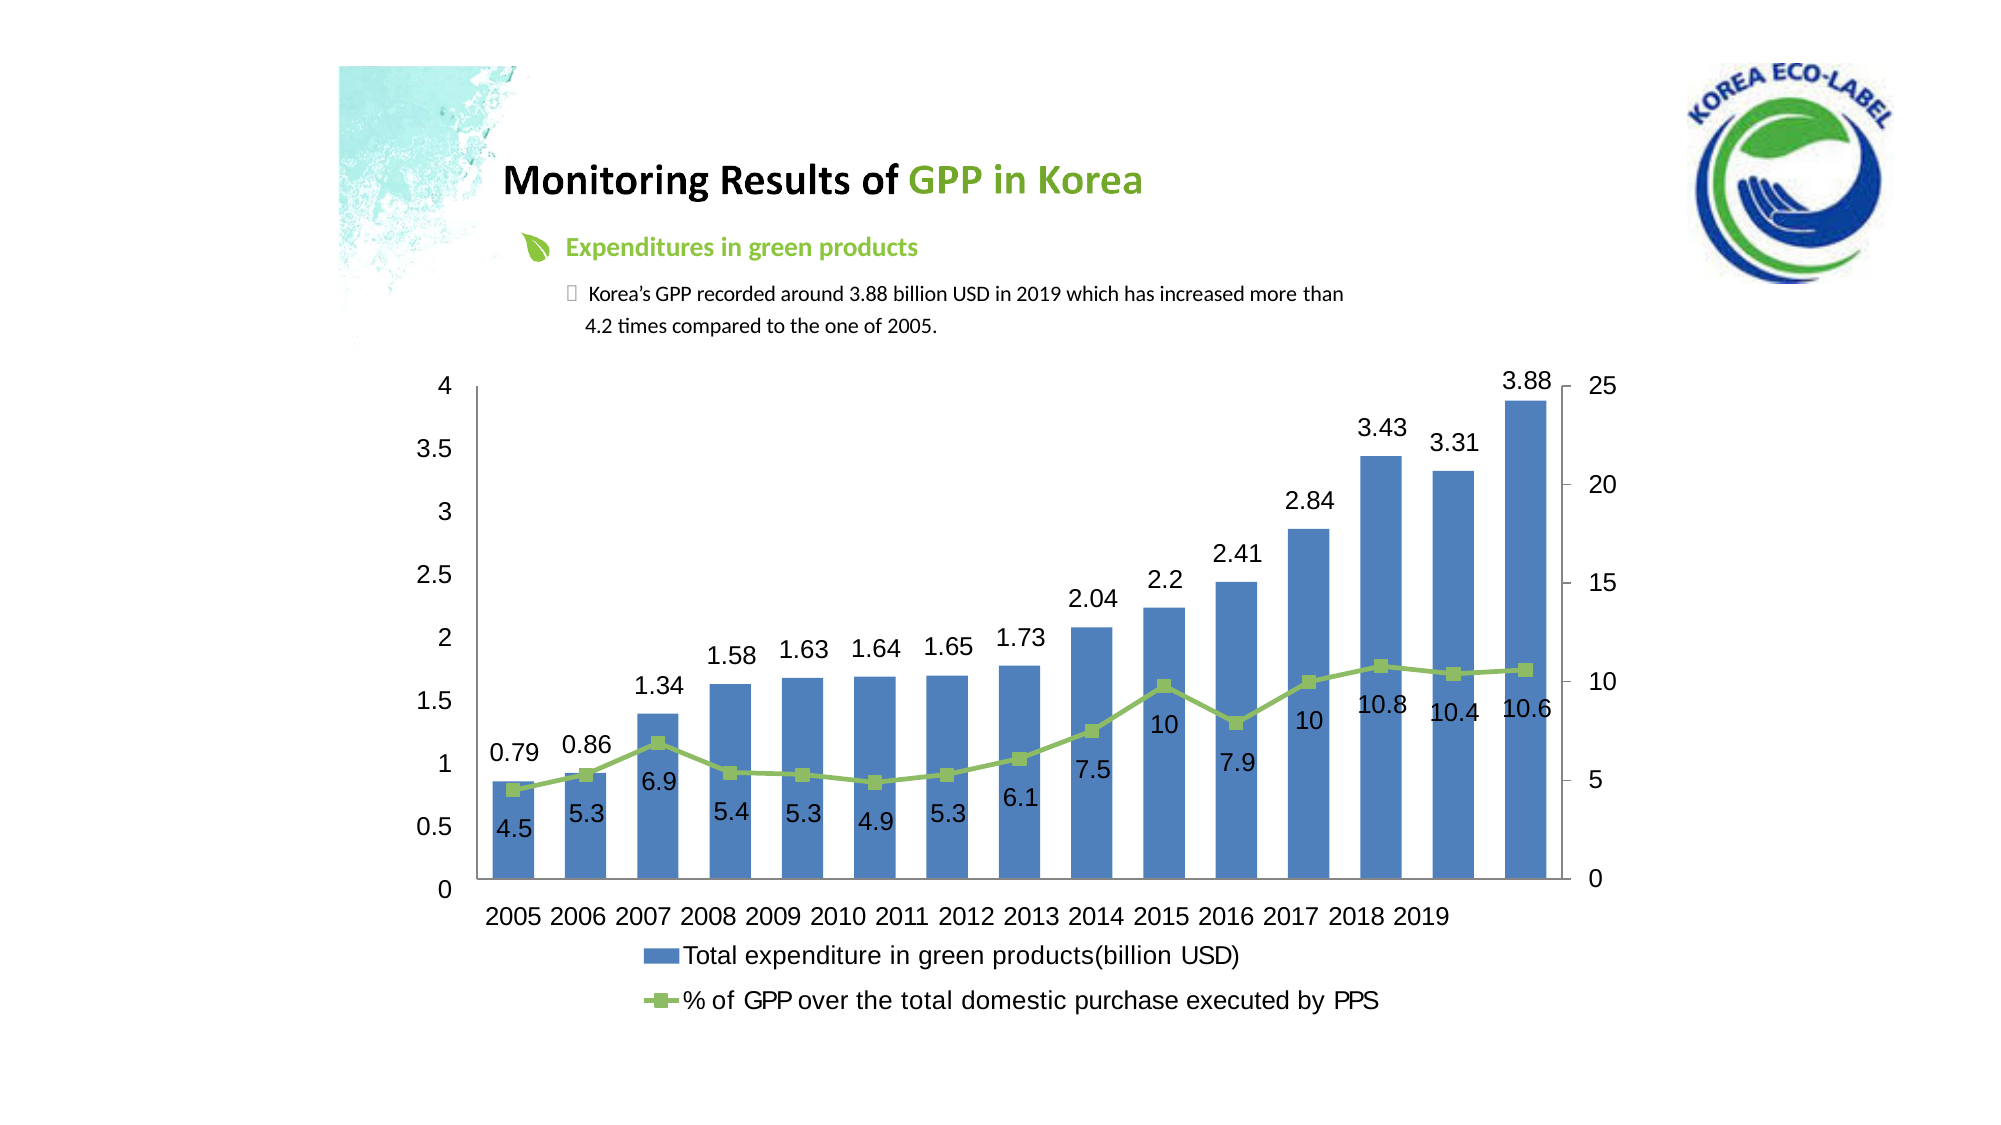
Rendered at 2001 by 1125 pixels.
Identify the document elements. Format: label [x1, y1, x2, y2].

text_box [337, 65, 1662, 1060]
text_box [476, 163, 1573, 880]
text_box [643, 948, 680, 1008]
picture [1687, 63, 1894, 284]
